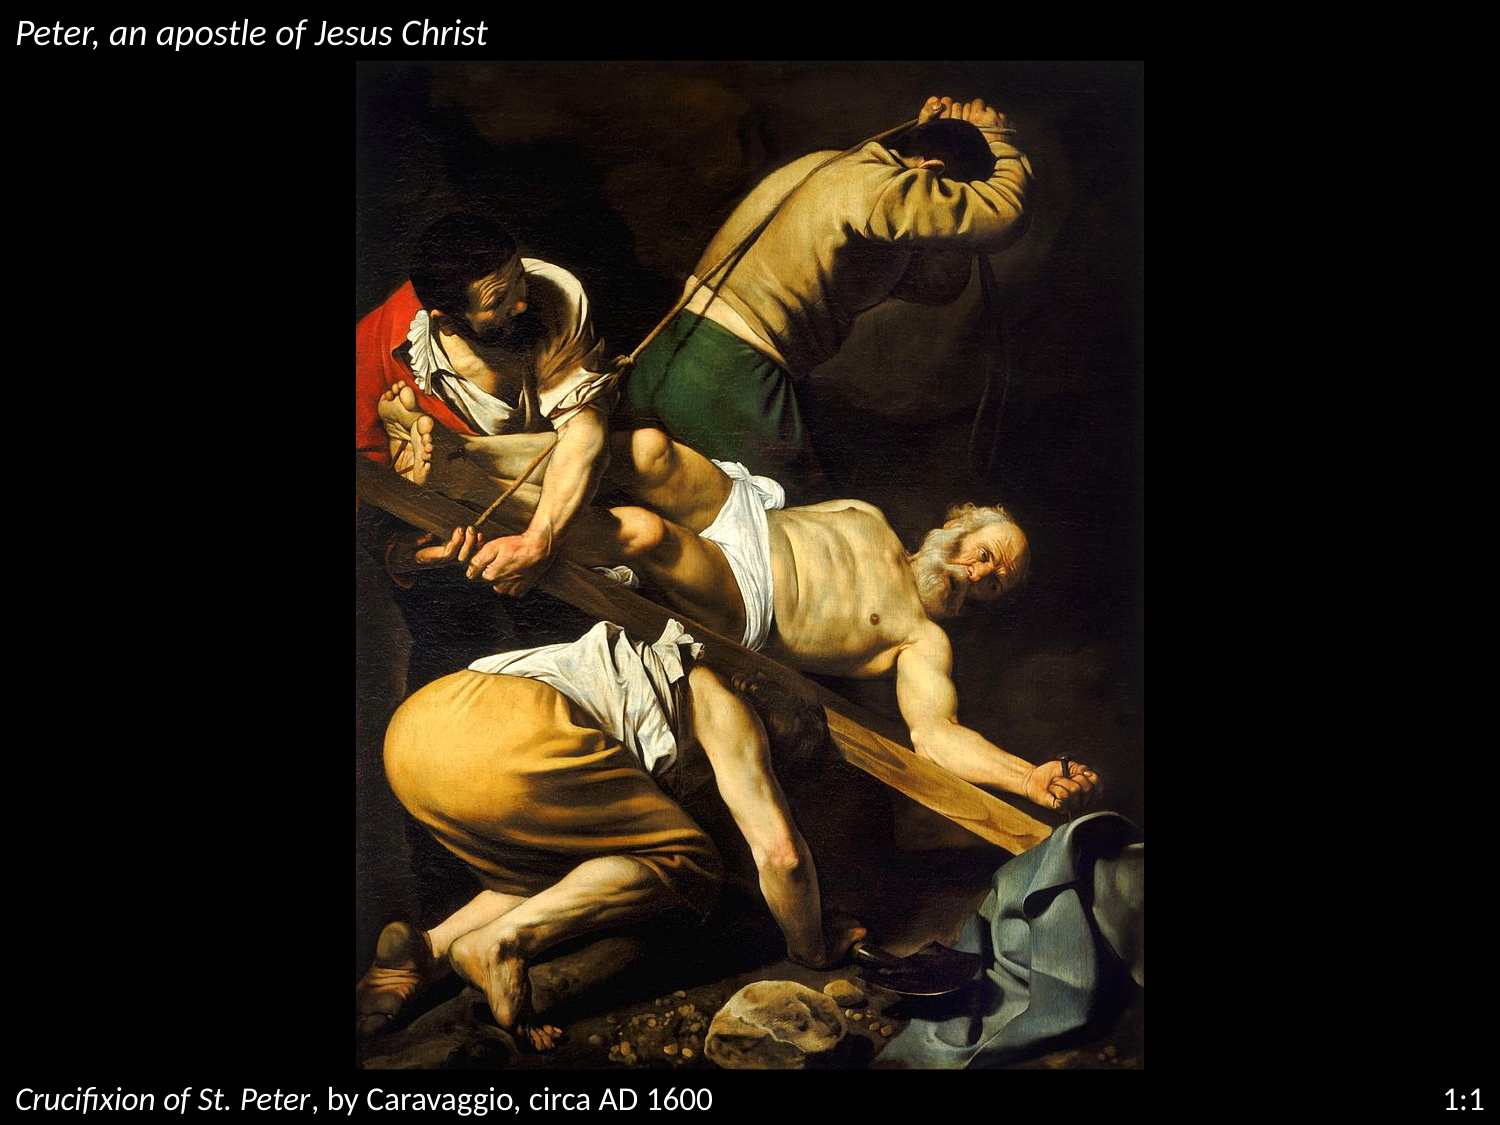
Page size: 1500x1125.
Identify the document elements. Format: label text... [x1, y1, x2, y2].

title Peter, an apostle of Jesus Christ [0, 0, 1500, 61]
list Crucifixion of St. Peter, by Caravaggio, circa AD 1600 [0, 1069, 1324, 1125]
list 1:1 [1324, 1069, 1500, 1125]
picture [356, 55, 1144, 1070]
